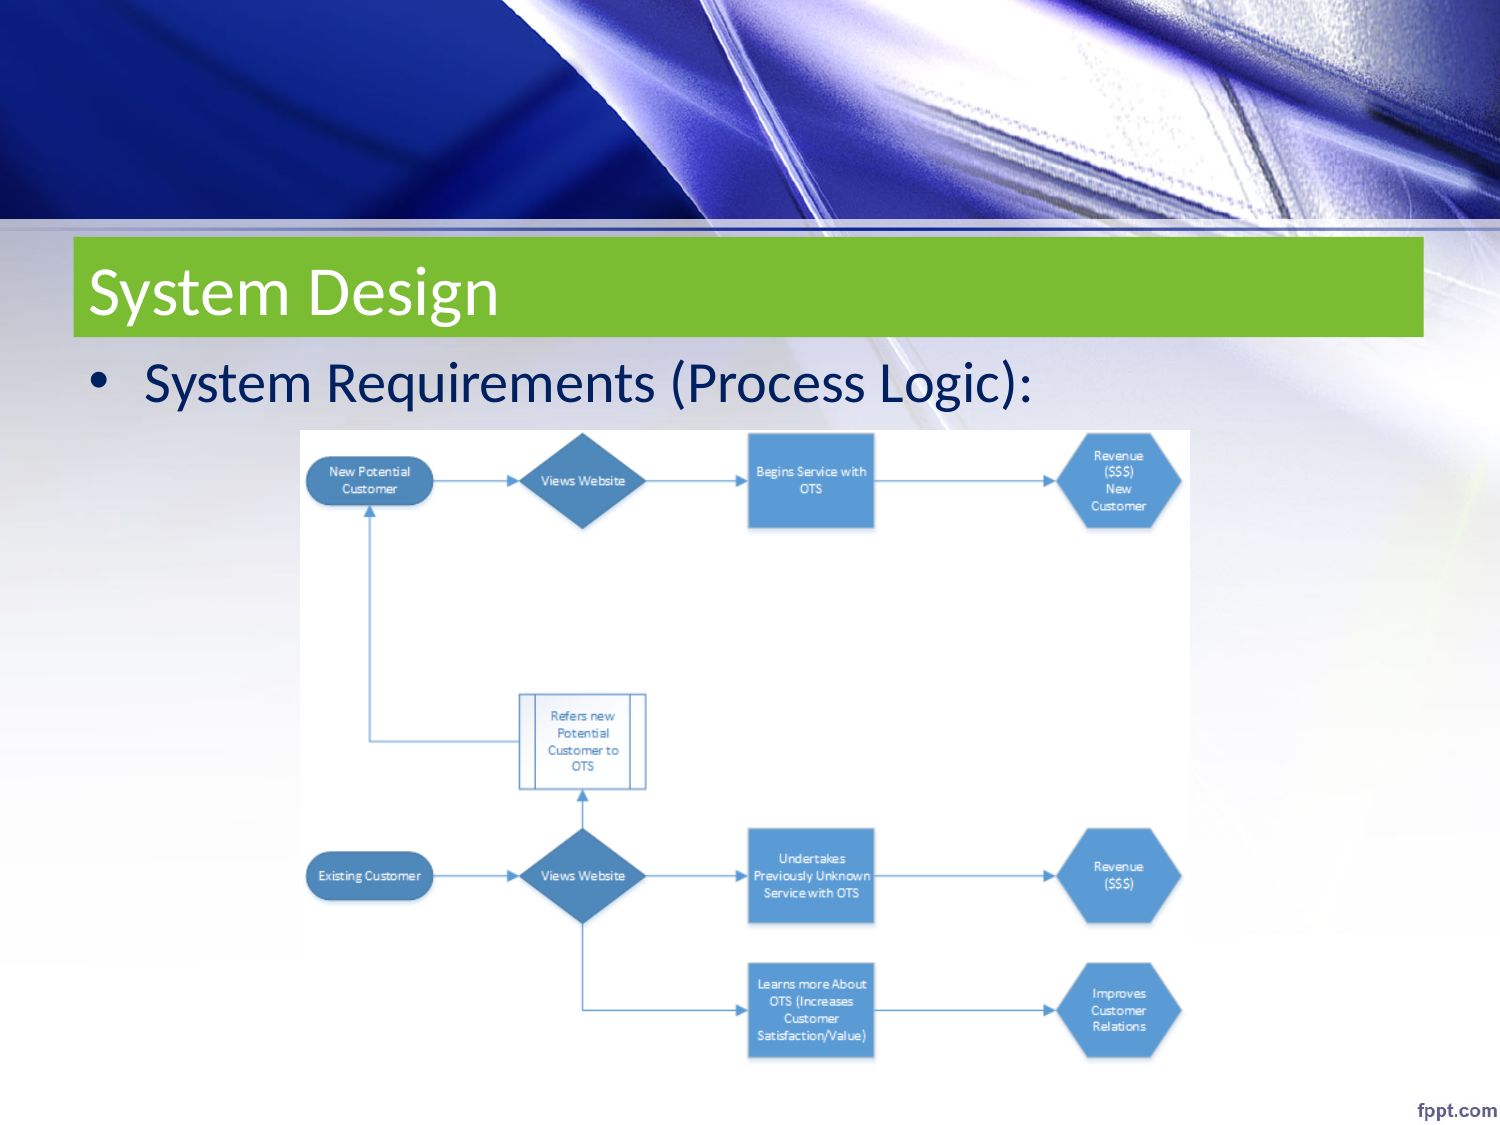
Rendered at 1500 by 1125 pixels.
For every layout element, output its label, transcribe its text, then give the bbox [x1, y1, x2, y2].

list System Requirements (Process Logic): [73, 337, 1424, 980]
picture [0, 0, 1500, 1125]
title System Design [73, 236, 1424, 337]
